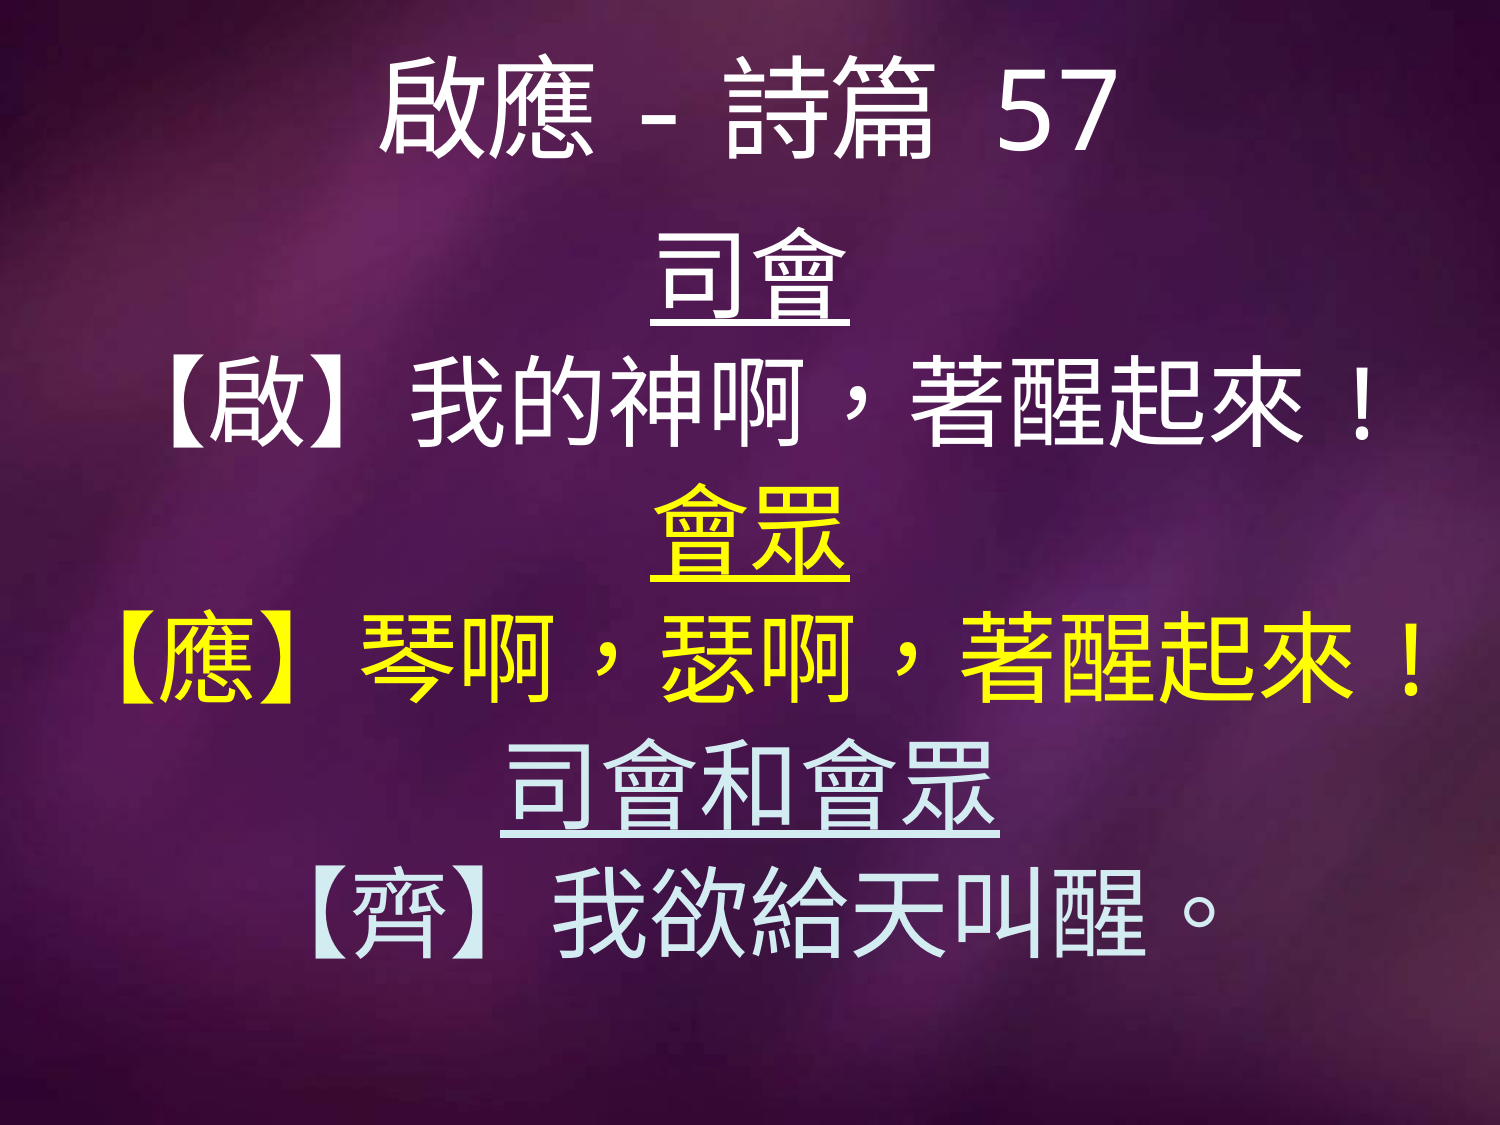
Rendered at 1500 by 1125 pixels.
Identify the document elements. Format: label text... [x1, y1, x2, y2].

list 司會 【啟】我的神啊，著醒起來! 會眾 【應】琴啊，瑟啊，著醒起來! 司會和會眾 【齊】我欲給天叫醒。 [37, 224, 1463, 1001]
title 啟應-詩篇 57 [62, 37, 1438, 174]
picture [0, 0, 1500, 1125]
